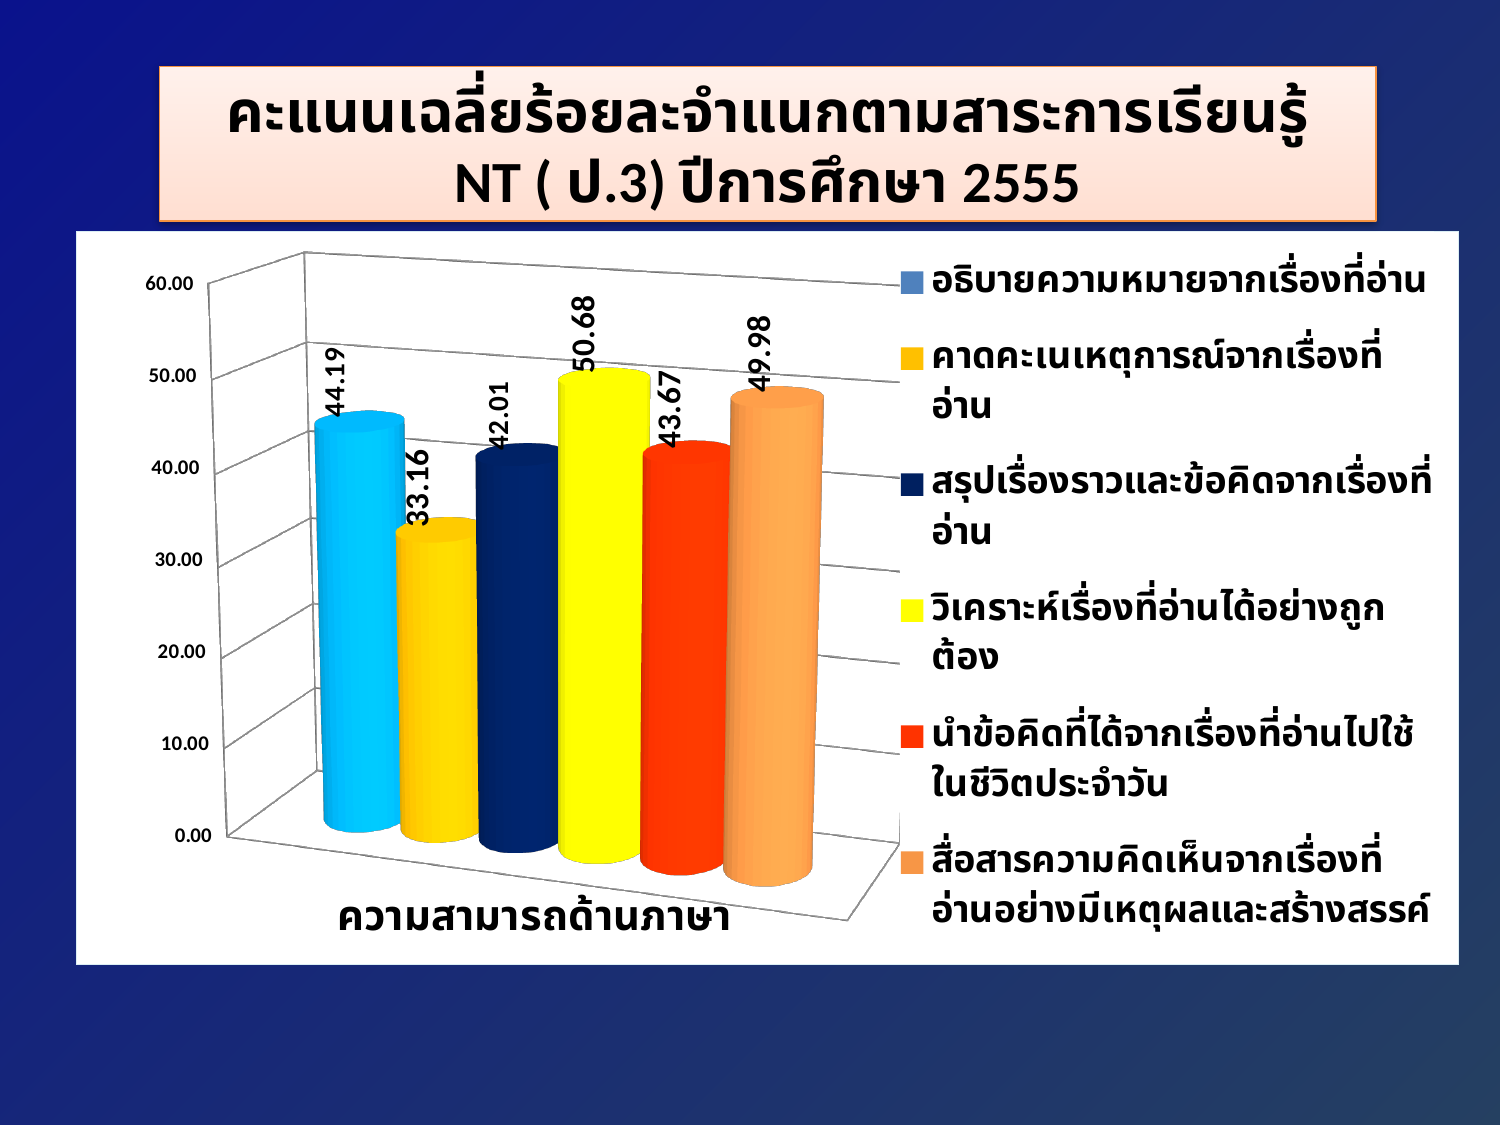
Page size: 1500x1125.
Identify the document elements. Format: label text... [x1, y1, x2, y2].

text_box คะแนนเฉลี่ยร้อยละจำแนกตามสาระการเรียนรู้ NT ( ป.3) ปีการศึกษา 2555 [159, 66, 1377, 222]
chart [76, 231, 1459, 965]
